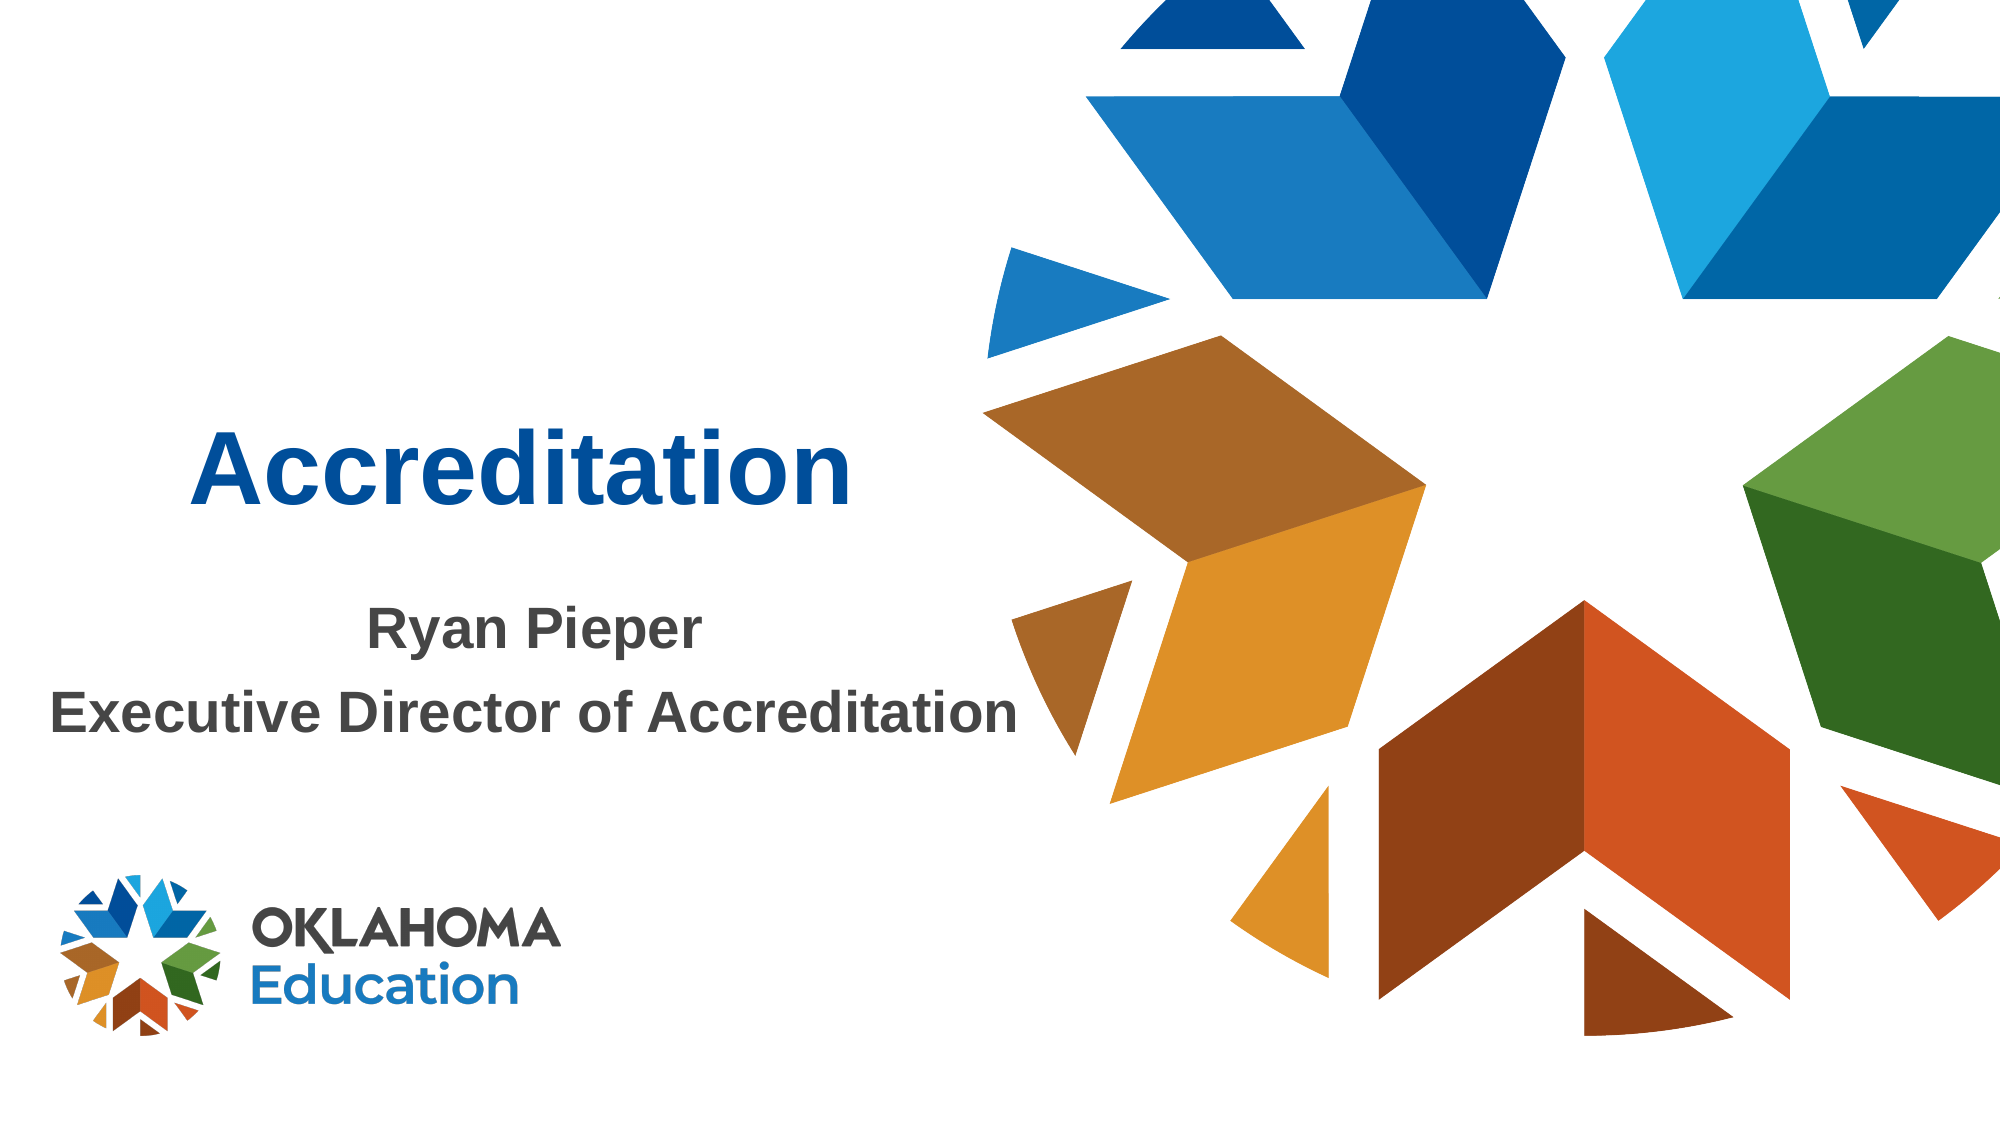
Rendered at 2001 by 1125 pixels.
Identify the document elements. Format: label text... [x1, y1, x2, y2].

title Accreditation [60, 253, 982, 535]
picture [60, 875, 561, 1036]
picture [982, 0, 2000, 1036]
subtitle Ryan Pieper Executive Director of Accreditation [31, 590, 1039, 821]
